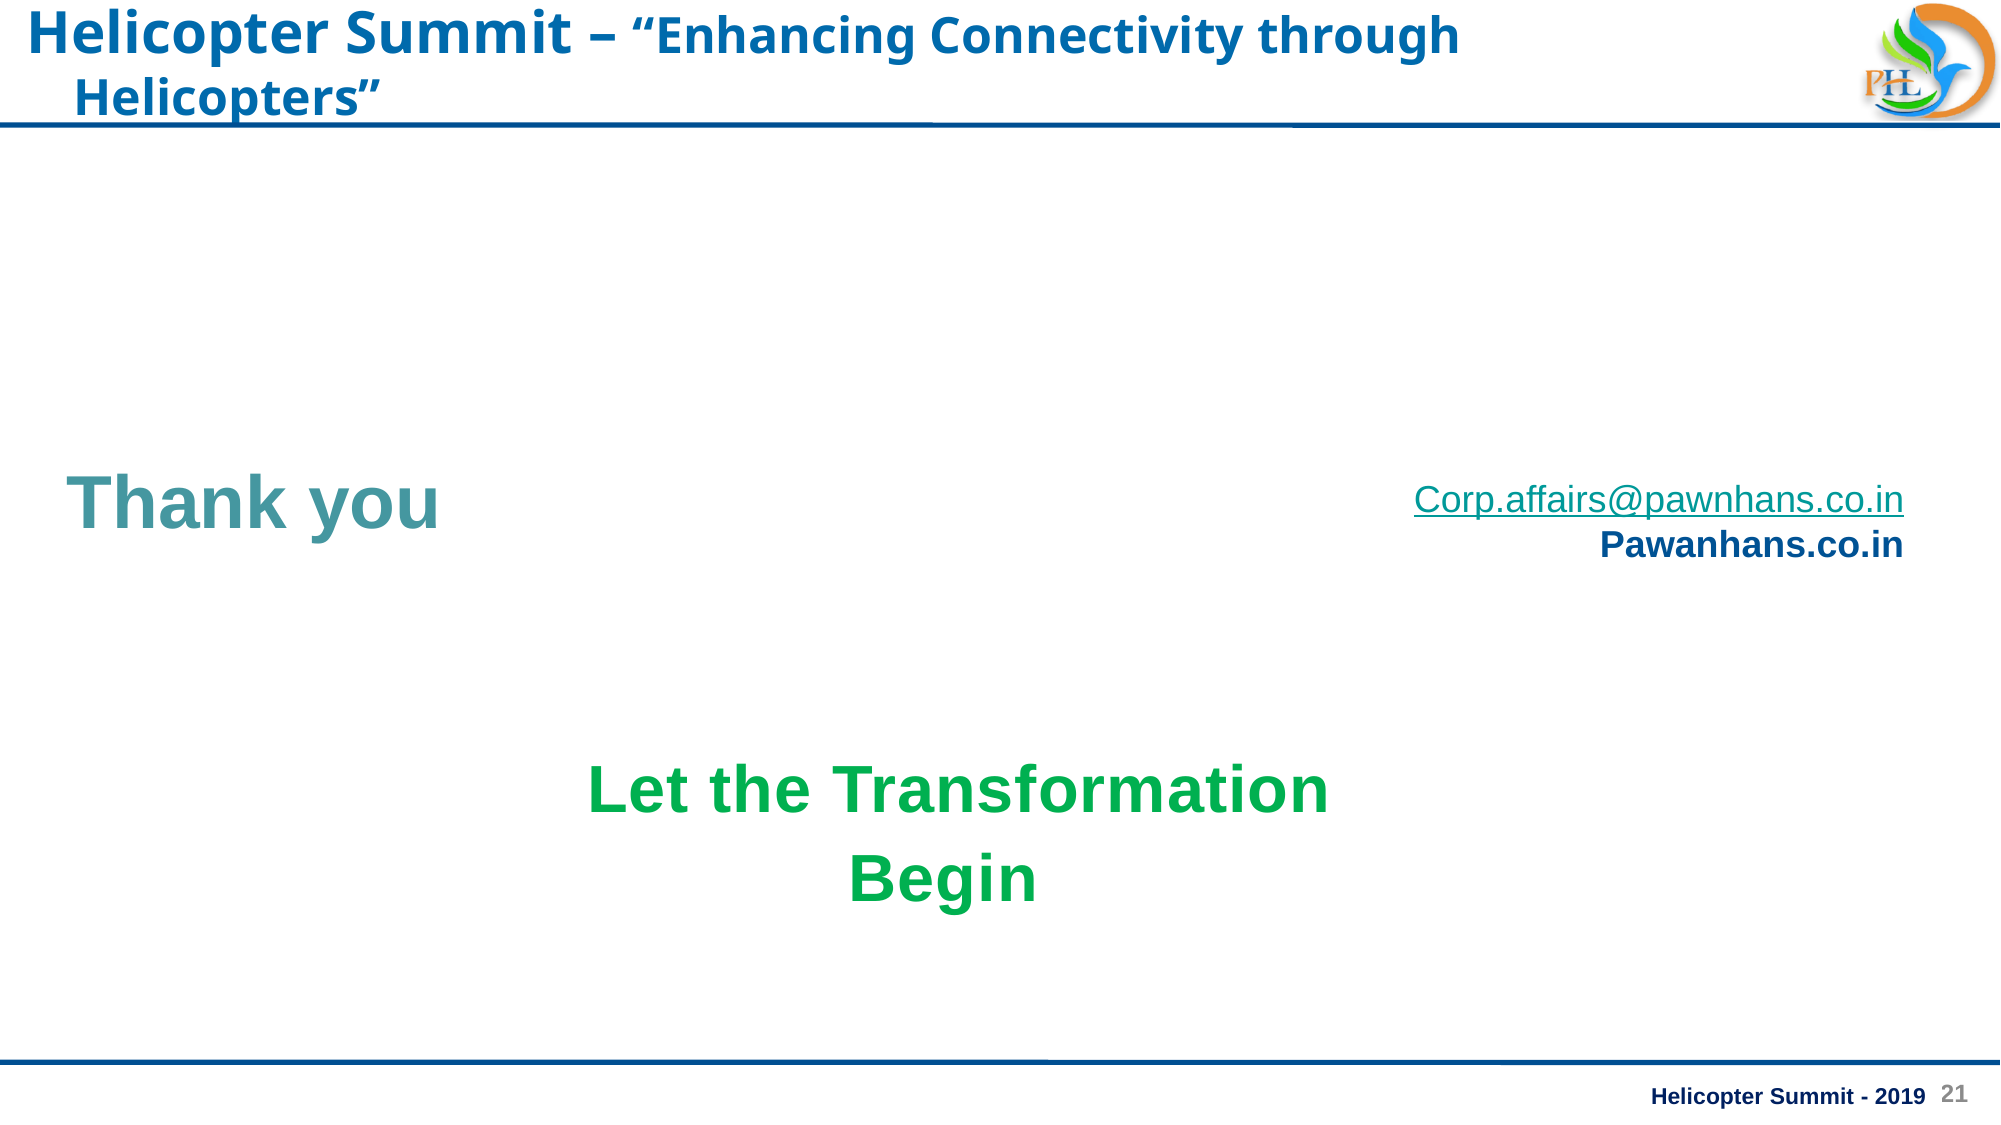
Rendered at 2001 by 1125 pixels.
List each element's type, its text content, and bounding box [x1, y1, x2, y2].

picture [1862, 0, 2000, 120]
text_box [0, 120, 2000, 124]
text_box Helicopter Summit - 2019 [7, 1074, 1942, 1118]
text_box Helicopter Summit – “Enhancing Connectivity through Helicopters” [0, 0, 1709, 120]
text_box Thank you [66, 432, 647, 566]
text_box Let the Transformation Begin [267, 692, 1619, 923]
text_box Corp.affairs@pawnhans.co.in Pawanhans.co.in [1342, 467, 1920, 573]
